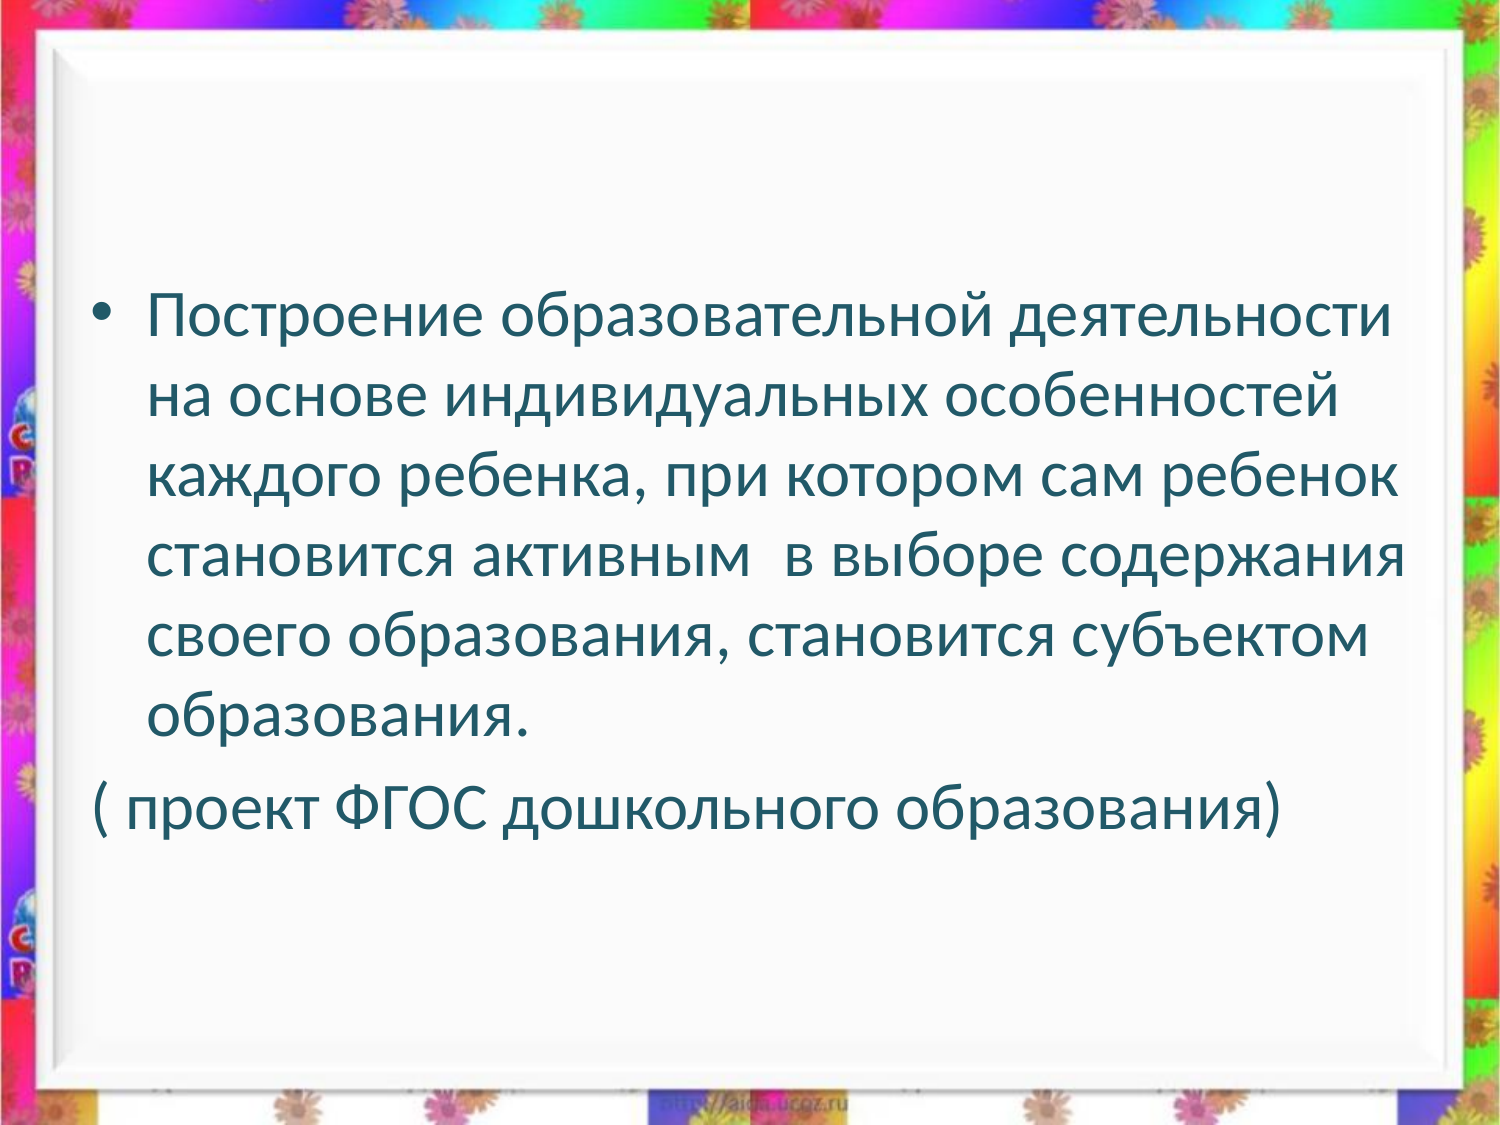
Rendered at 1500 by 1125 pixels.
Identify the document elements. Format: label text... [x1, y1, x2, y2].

list Построение образовательной деятельности на основе индивидуальных особенностей каждого ребенка, при котором сам ребенок становится активным в выборе содержания своего образования, становится субъектом образования. ( проект ФГОС дошкольного образования) [74, 262, 1426, 1006]
picture [0, 0, 1500, 1125]
